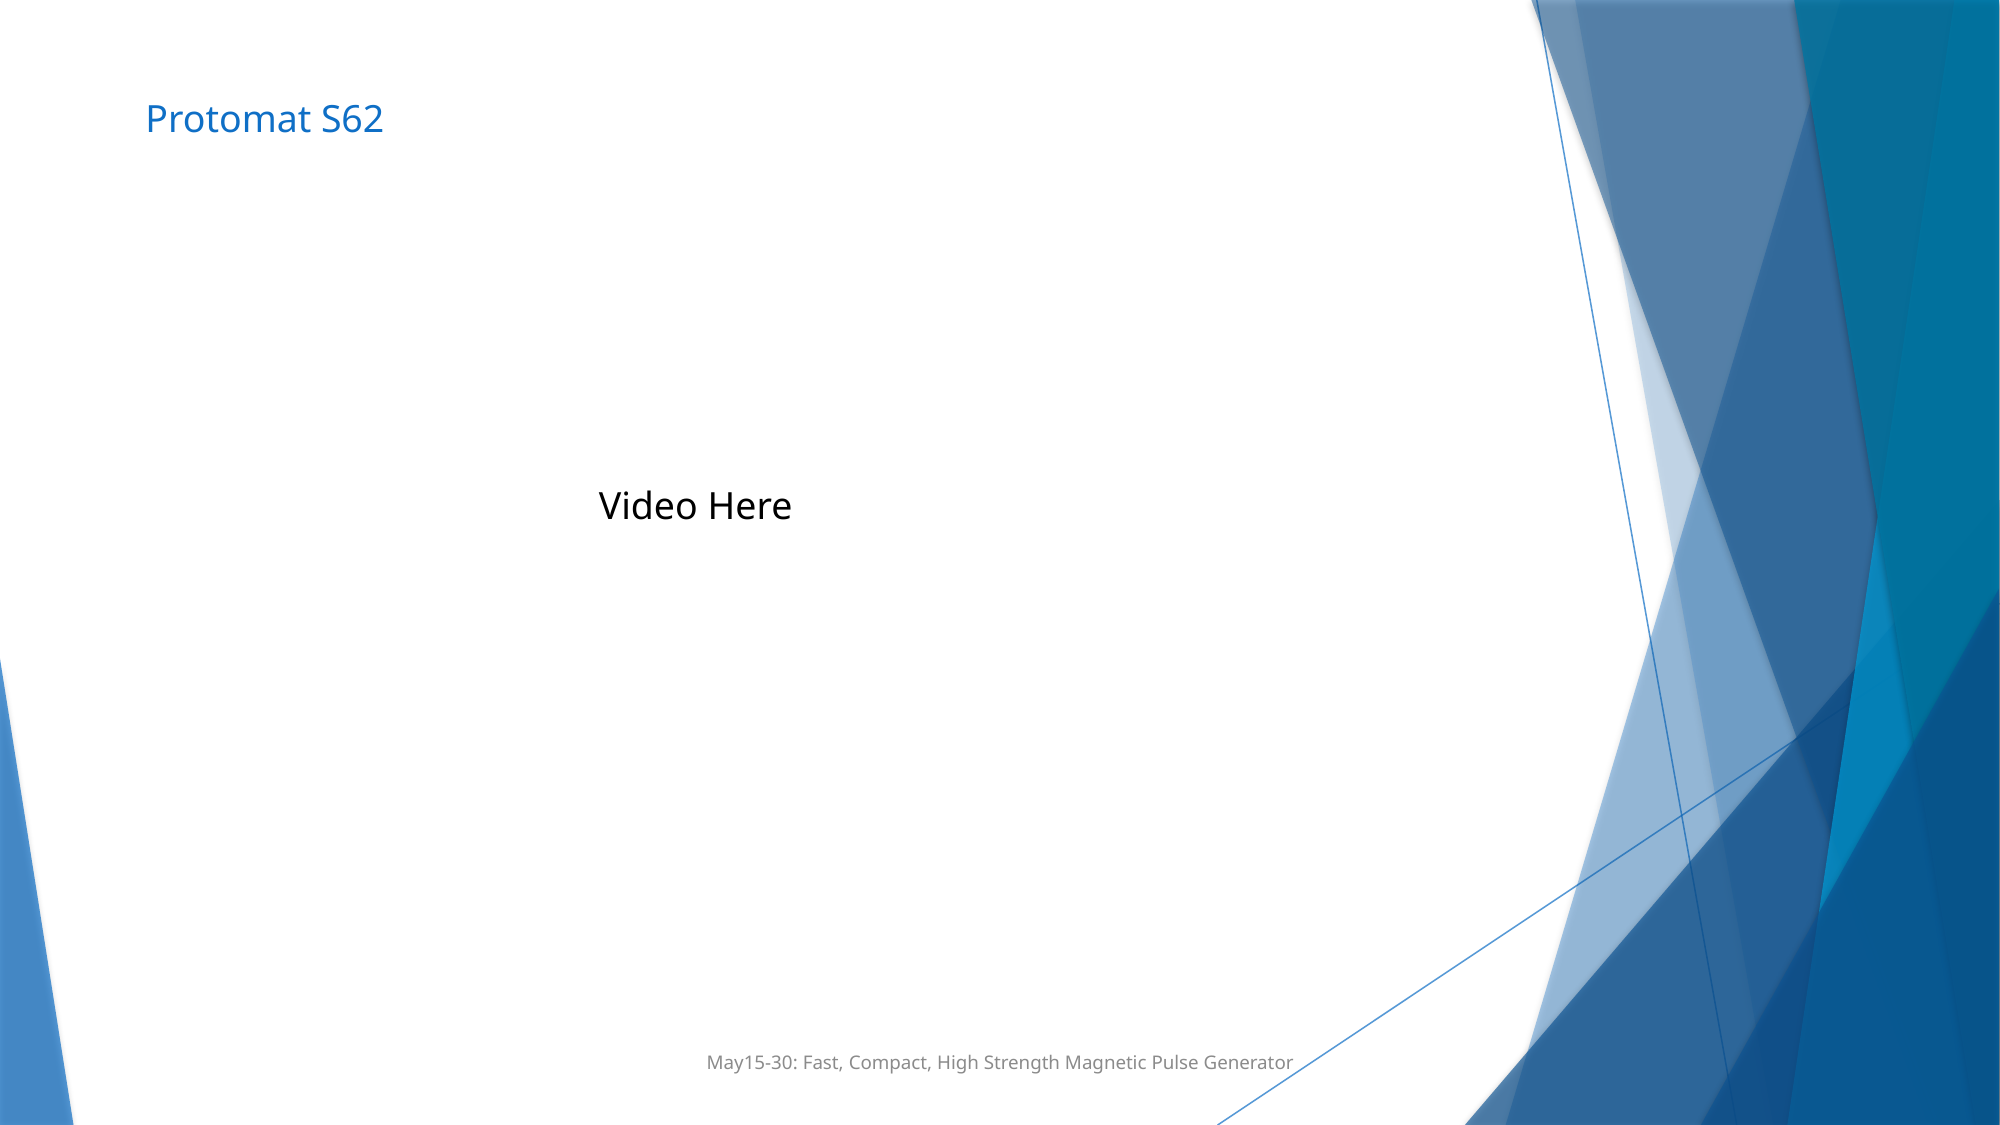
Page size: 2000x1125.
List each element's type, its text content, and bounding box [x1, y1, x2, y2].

text_box Protomat S62 [130, 87, 400, 148]
text_box May15-30: Fast, Compact, High Strength Magnetic Pulse Generator [691, 1043, 1308, 1081]
text_box Video Here [584, 474, 808, 535]
